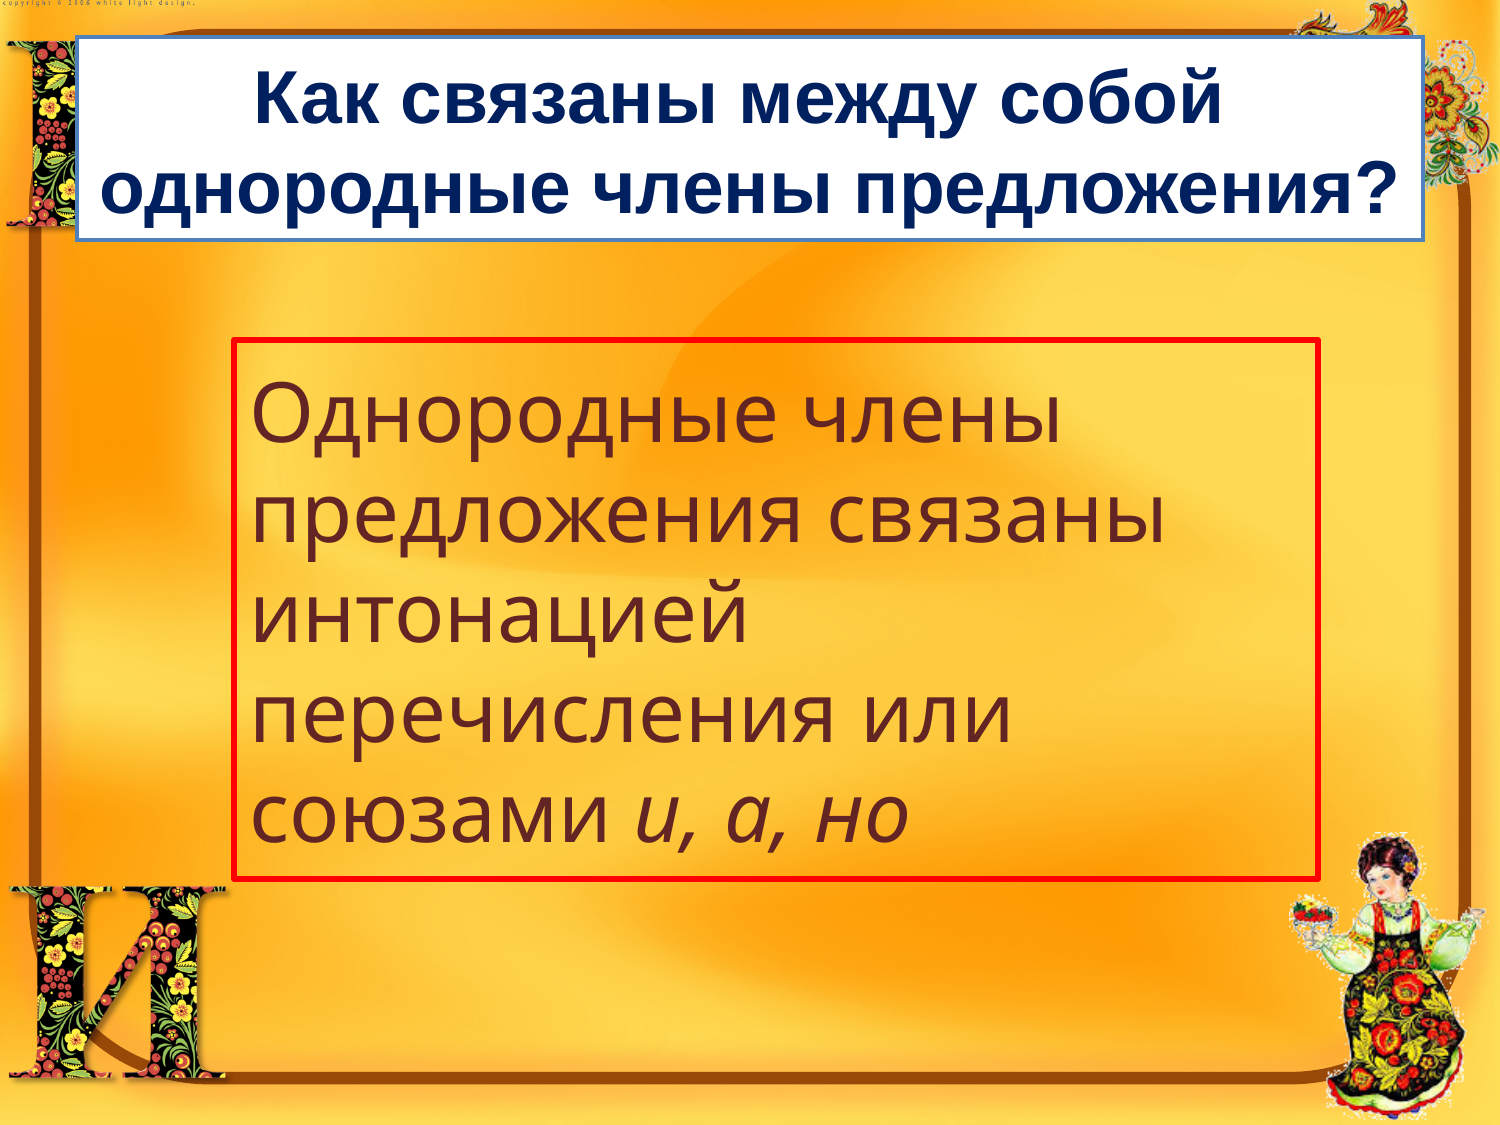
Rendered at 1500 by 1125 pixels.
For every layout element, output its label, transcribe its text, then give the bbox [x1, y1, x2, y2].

text_box Однородные члены предложения связаны интонацией перечисления или союзами и, а, но [234, 339, 1318, 879]
title Как связаны между собой однородные члены предложения? [75, 35, 1425, 242]
picture [0, 0, 1500, 1125]
